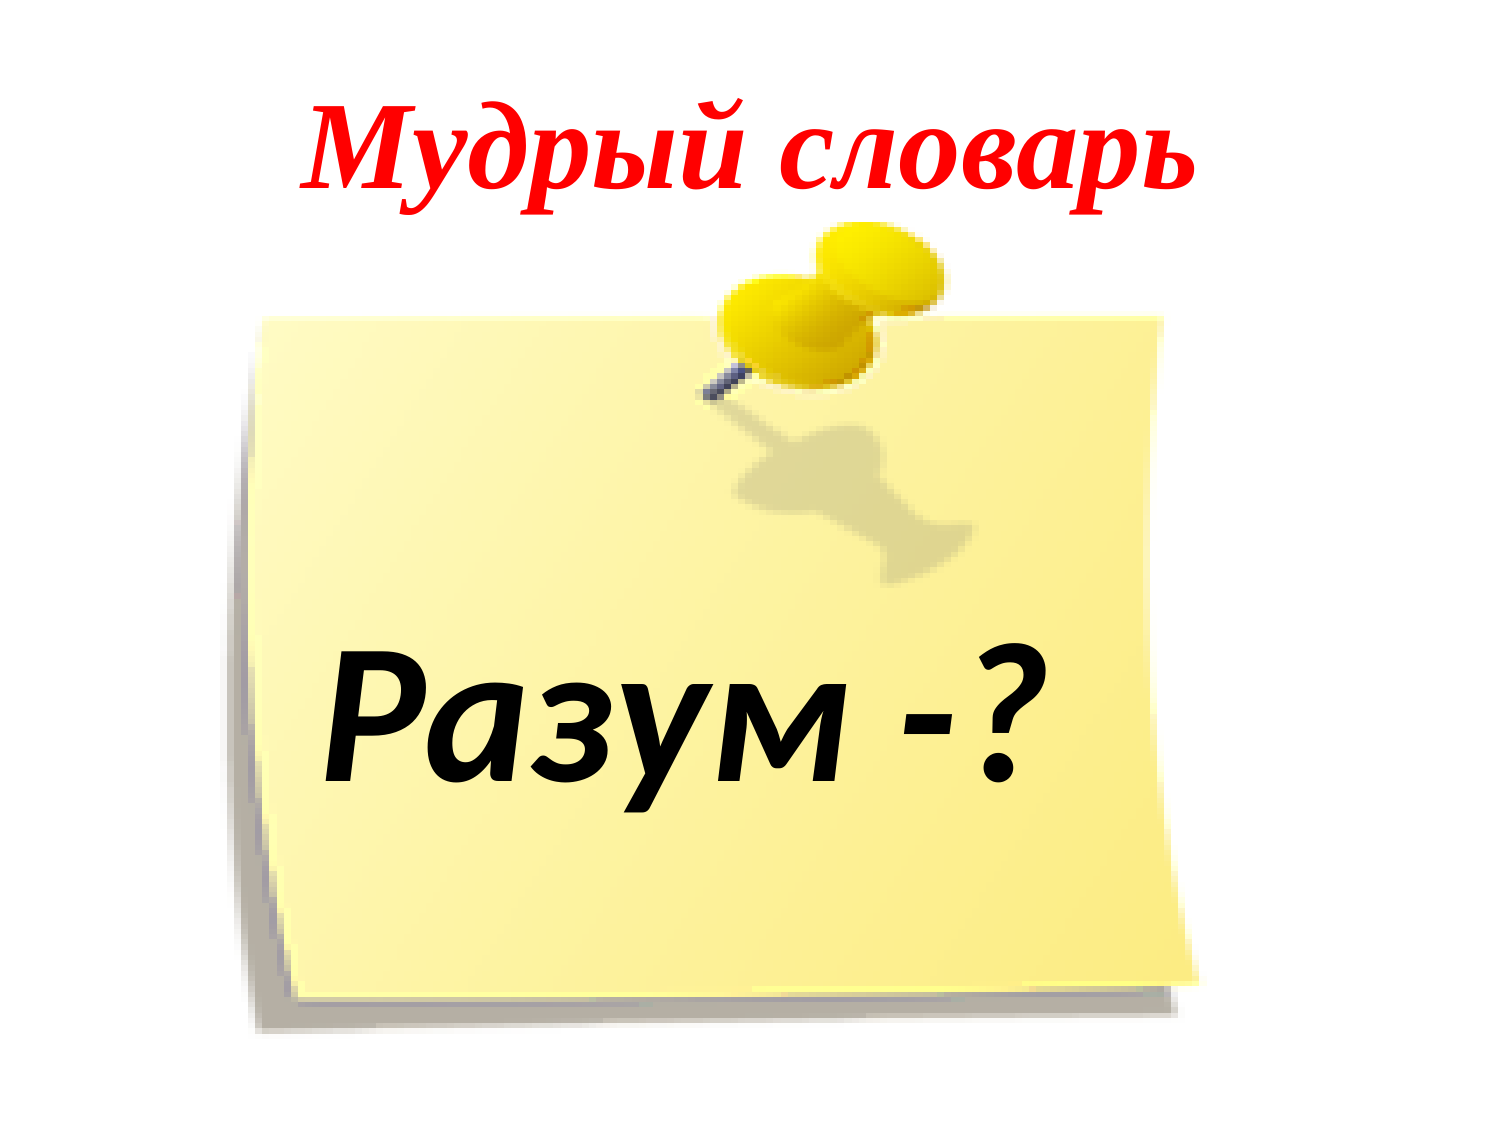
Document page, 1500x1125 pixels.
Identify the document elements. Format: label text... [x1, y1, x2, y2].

title Мудрый словарь [75, 45, 1425, 233]
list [198, 222, 1208, 1055]
